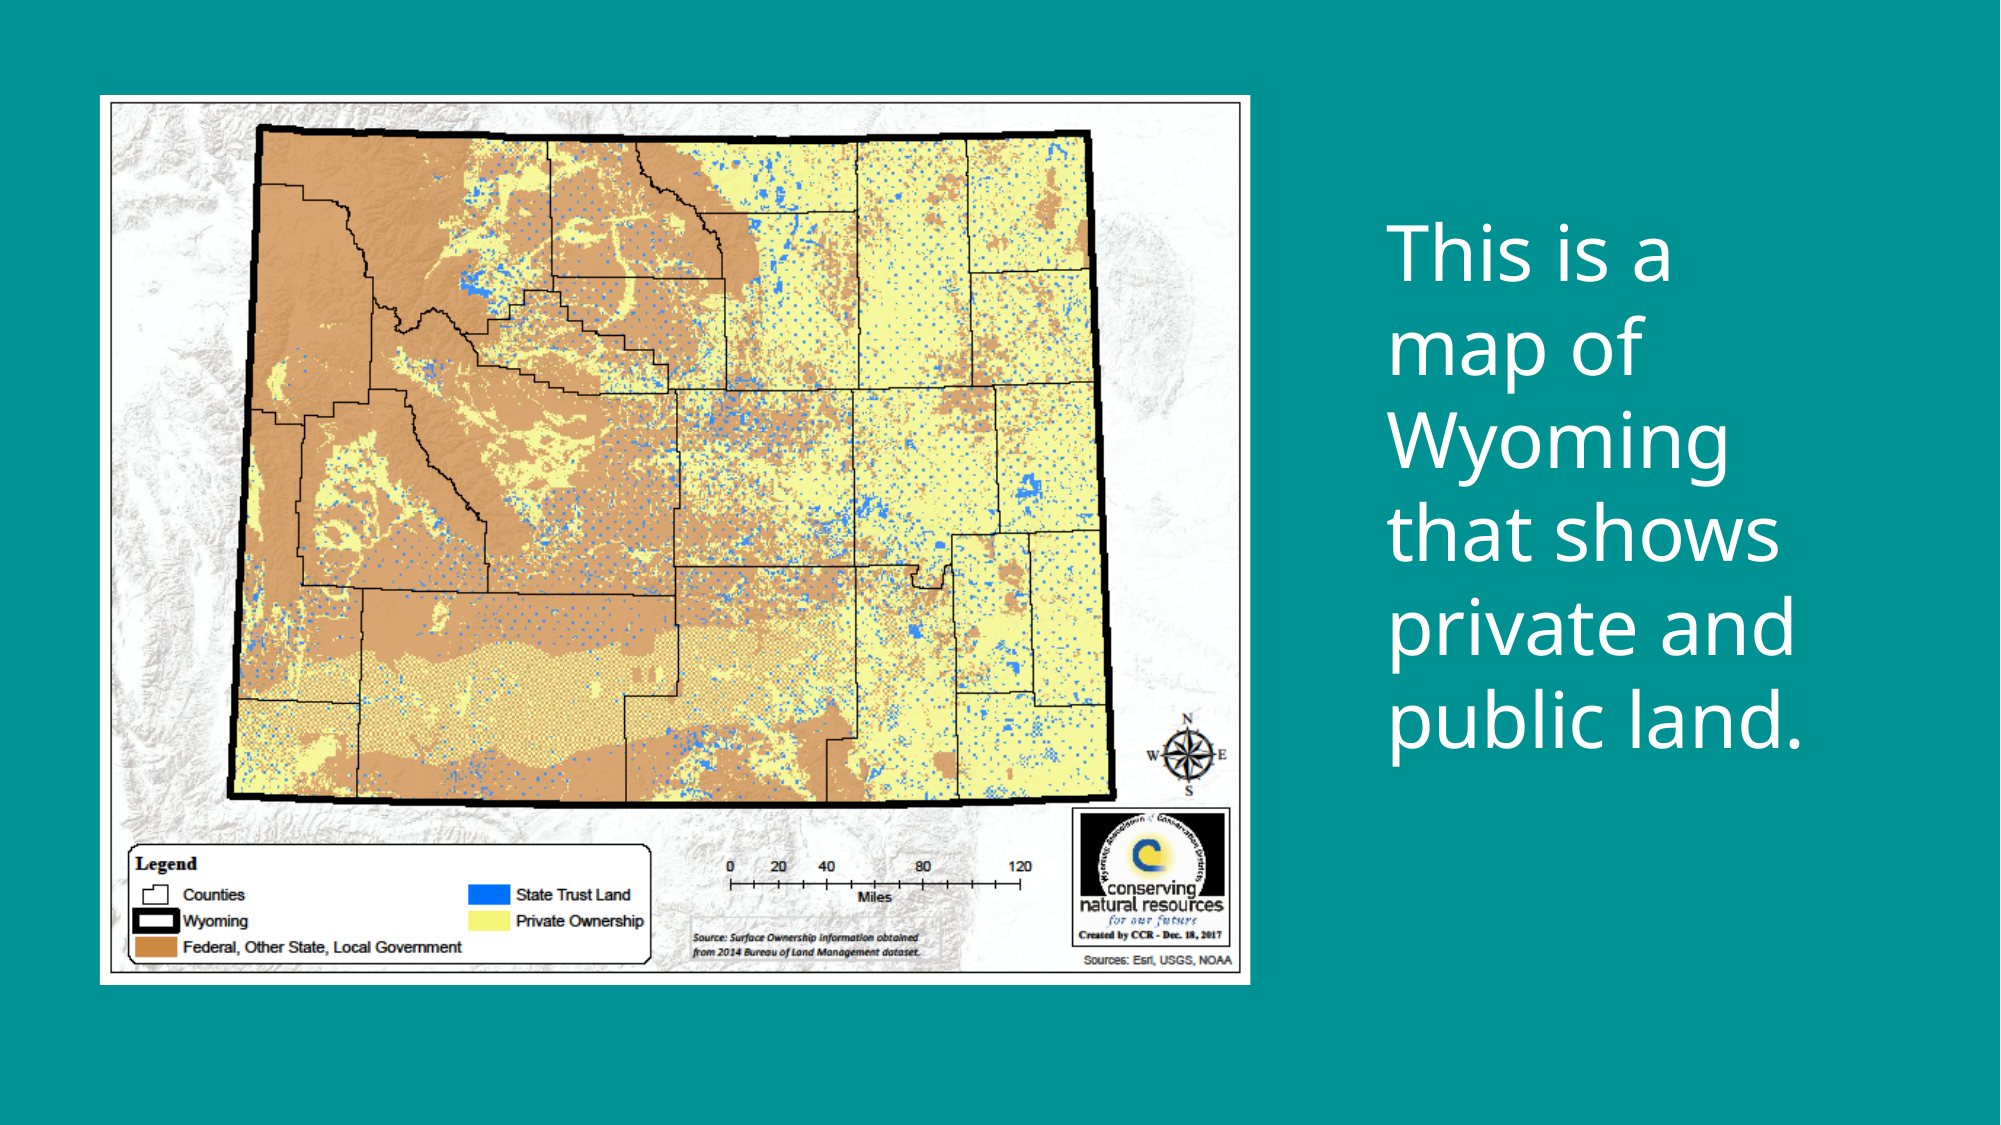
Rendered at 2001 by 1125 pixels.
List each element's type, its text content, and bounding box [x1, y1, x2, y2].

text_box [99, 95, 1251, 985]
title This is a map of Wyoming that shows private and public land. [1383, 201, 1838, 765]
